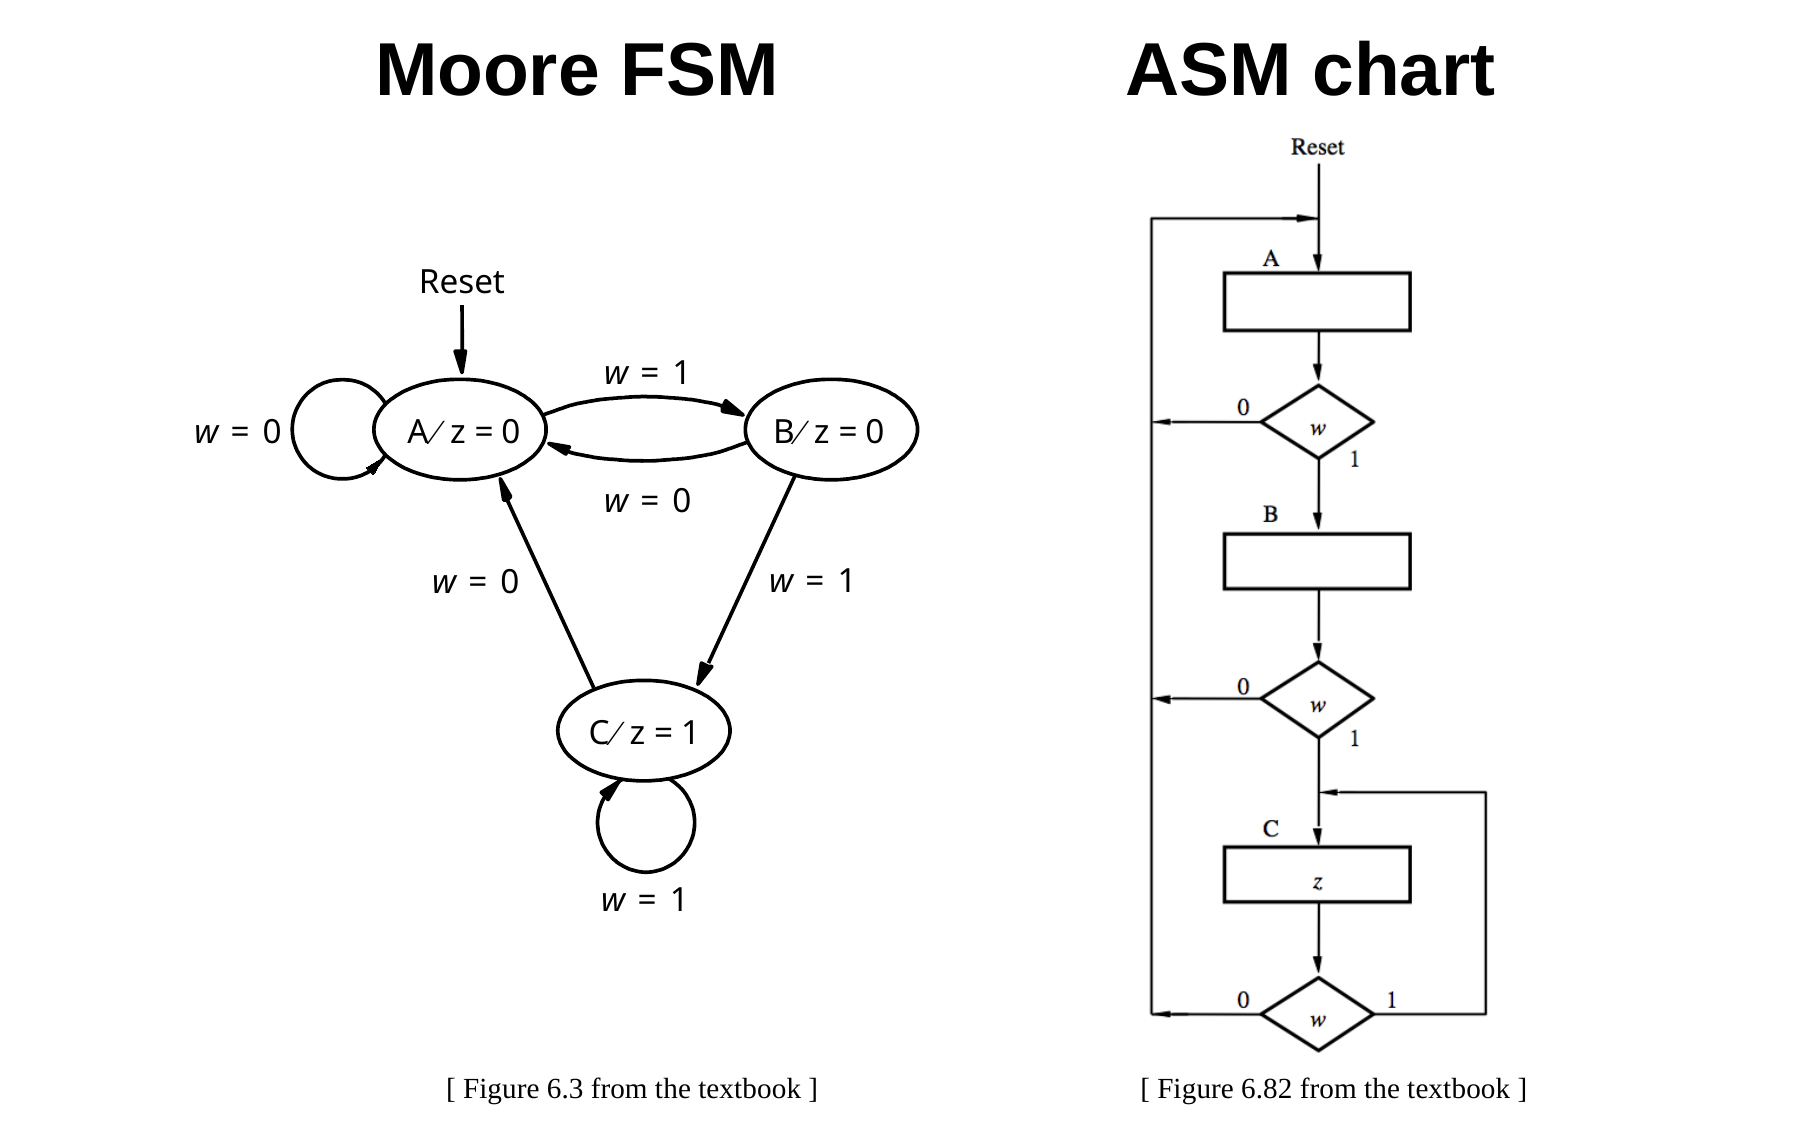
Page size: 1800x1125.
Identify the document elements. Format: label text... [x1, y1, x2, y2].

text_box Moore FSM ASM chart [312, 9, 1558, 123]
picture [1138, 123, 1499, 1069]
text_box [ Figure 6.3 from the textbook ] [431, 1062, 834, 1112]
text_box [ Figure 6.82 from the textbook ] [1125, 1062, 1543, 1113]
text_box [193, 259, 918, 919]
